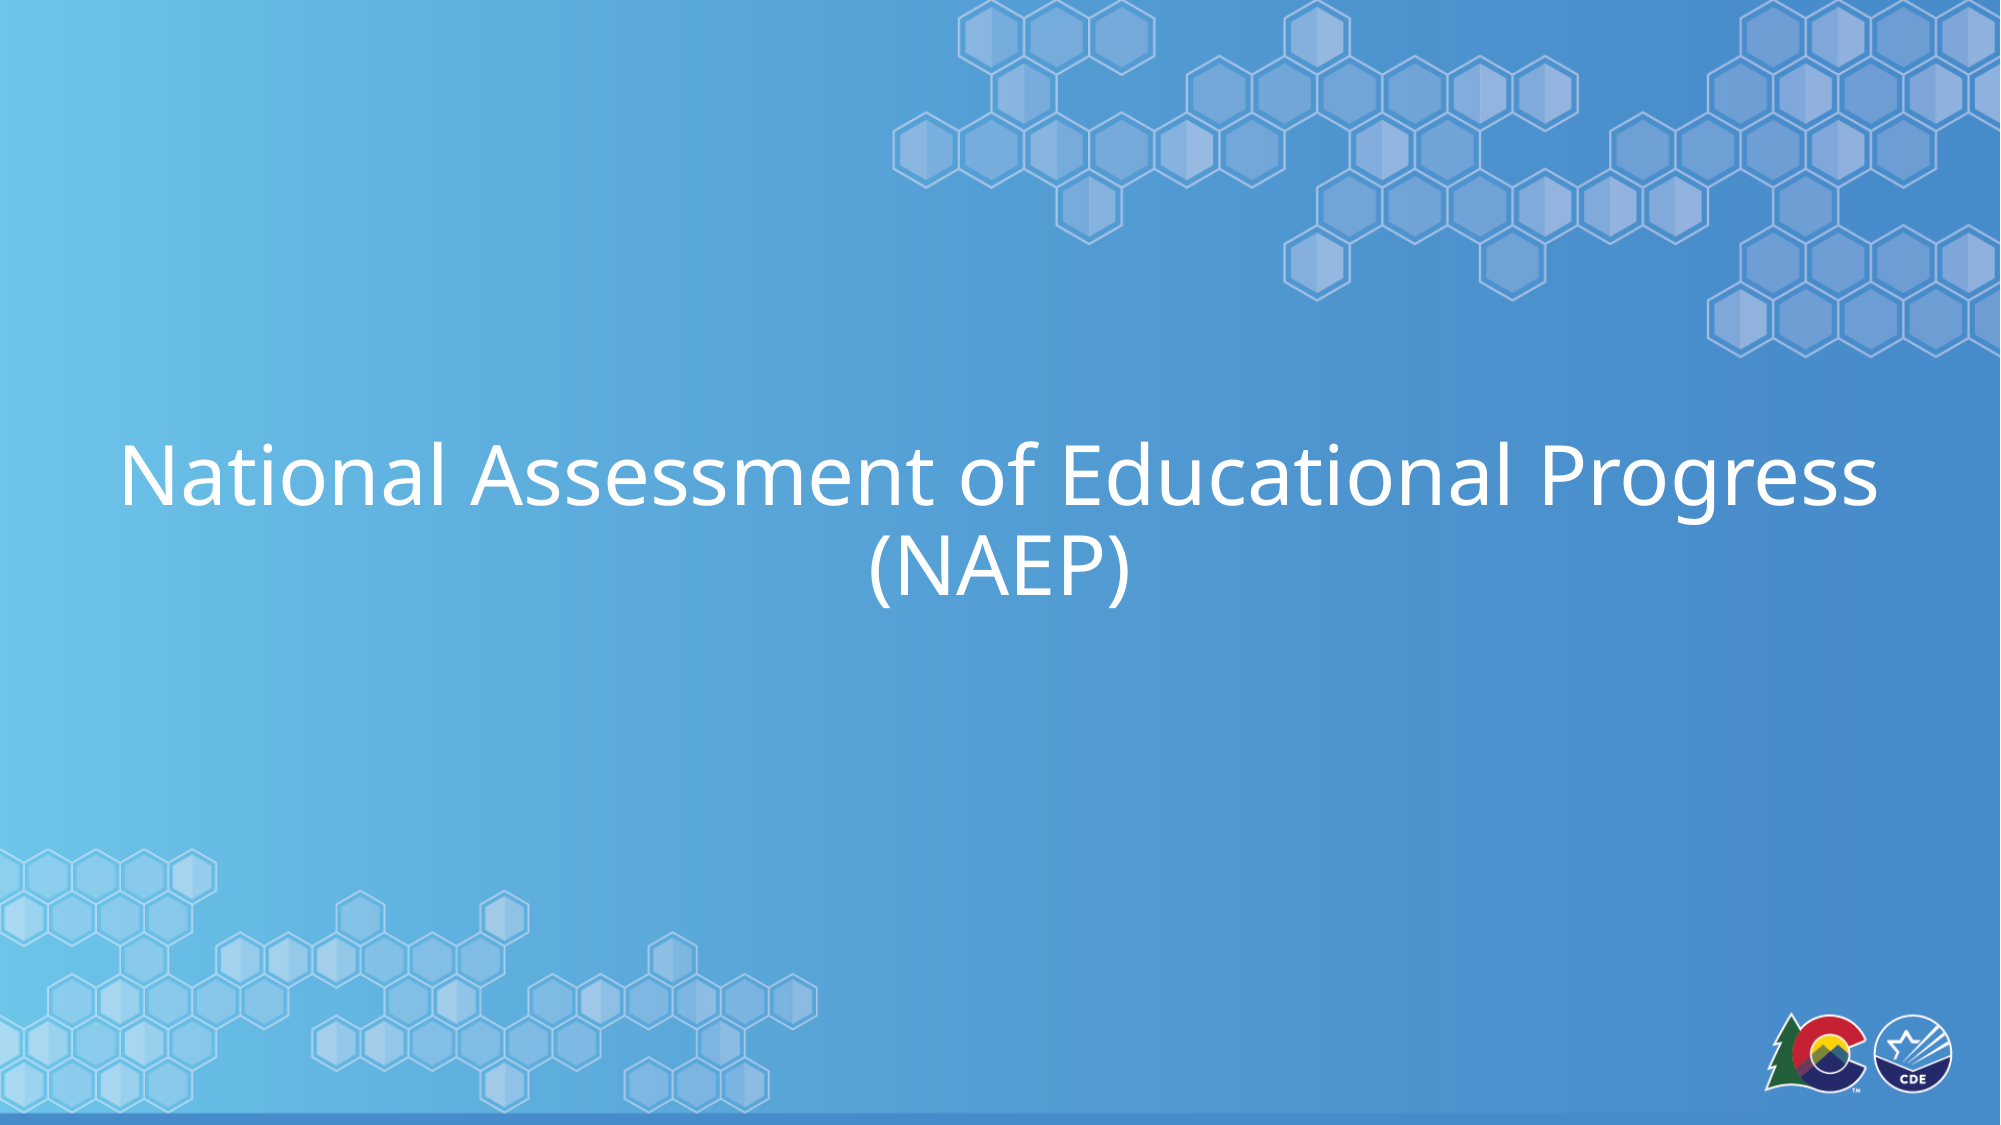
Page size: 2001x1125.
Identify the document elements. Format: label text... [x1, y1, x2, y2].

picture [0, 810, 2000, 1125]
title National Assessment of Educational Progress (NAEP) [0, 425, 2000, 810]
picture [0, 0, 2000, 425]
